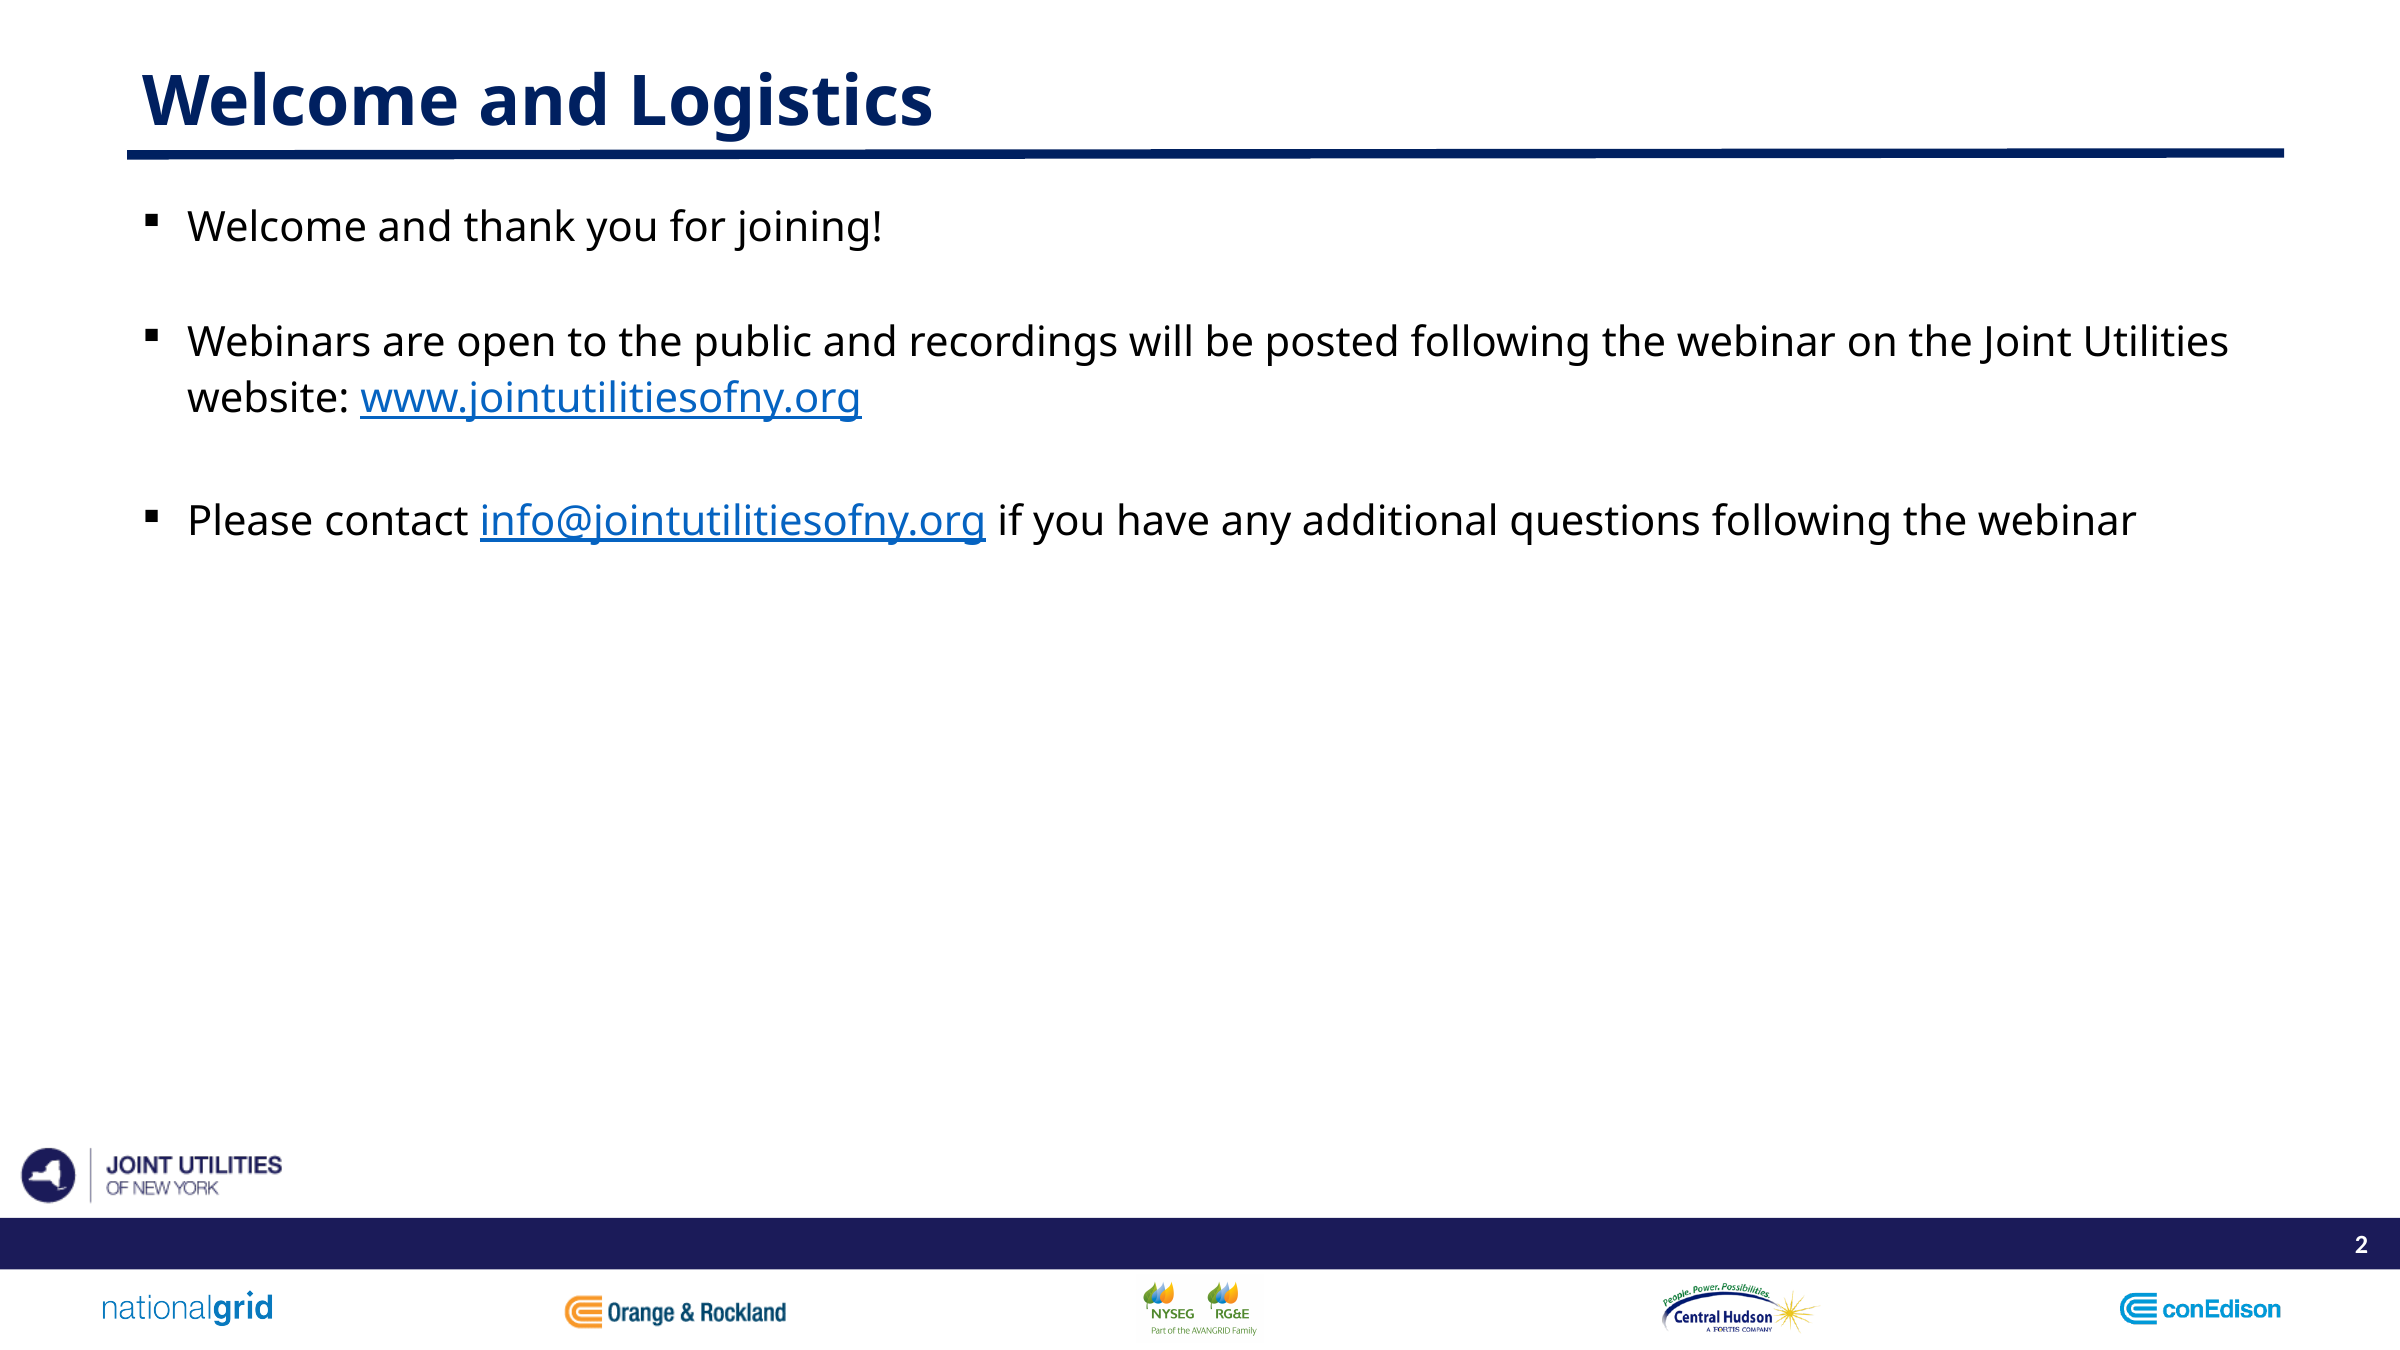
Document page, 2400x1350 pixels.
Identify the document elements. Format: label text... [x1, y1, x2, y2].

picture [14, 1140, 290, 1209]
list Welcome and thank you for joining!​ Webinars are open to the public and recordings will be posted following the webinar on the Joint Utilities website: www.jointutilitiesofny.org ​ Please contact info@jointutilitiesofny.org if you have any additional questions following the webinar [127, 187, 2286, 584]
picture [2118, 1291, 2281, 1325]
picture [1136, 1274, 1264, 1343]
picture [561, 1291, 790, 1333]
title Welcome and Logistics [127, 59, 2285, 146]
picture [100, 1287, 275, 1329]
picture [1660, 1281, 1821, 1336]
